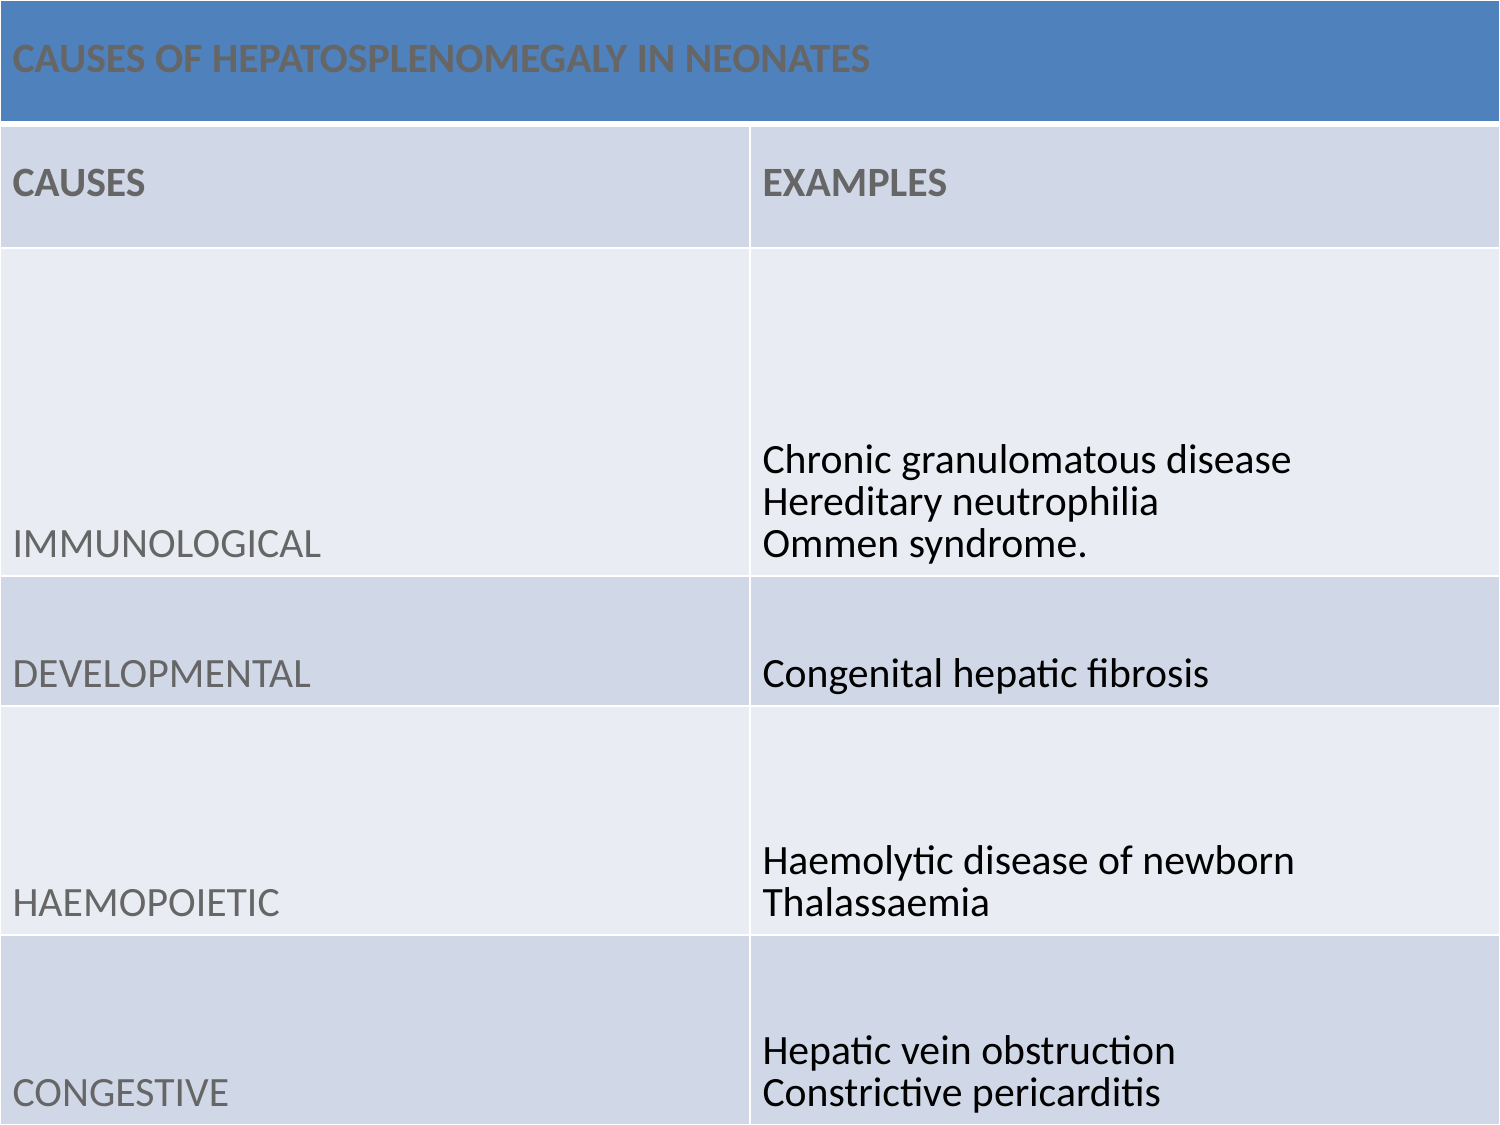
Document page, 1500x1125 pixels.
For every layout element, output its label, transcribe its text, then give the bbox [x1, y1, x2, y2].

table_header CAUSES OF HEPATOSPLENOMEGALY IN NEONATES [1, 1, 1499, 121]
table_cell Hepatic vein obstruction Constrictive pericarditis [751, 936, 1499, 1124]
table_cell HAEMOPOIETIC [1, 707, 749, 934]
table_cell CAUSES [1, 127, 749, 247]
table_cell Congenital hepatic fibrosis [751, 577, 1499, 705]
table_cell CONGESTIVE [1, 936, 749, 1124]
table_cell Haemolytic disease of newborn Thalassaemia [751, 707, 1499, 934]
table_cell IMMUNOLOGICAL [1, 249, 749, 575]
table_cell Chronic granulomatous disease Hereditary neutrophilia Ommen syndrome. [751, 249, 1499, 575]
table_cell DEVELOPMENTAL [1, 577, 749, 705]
table_cell EXAMPLES [751, 127, 1499, 247]
